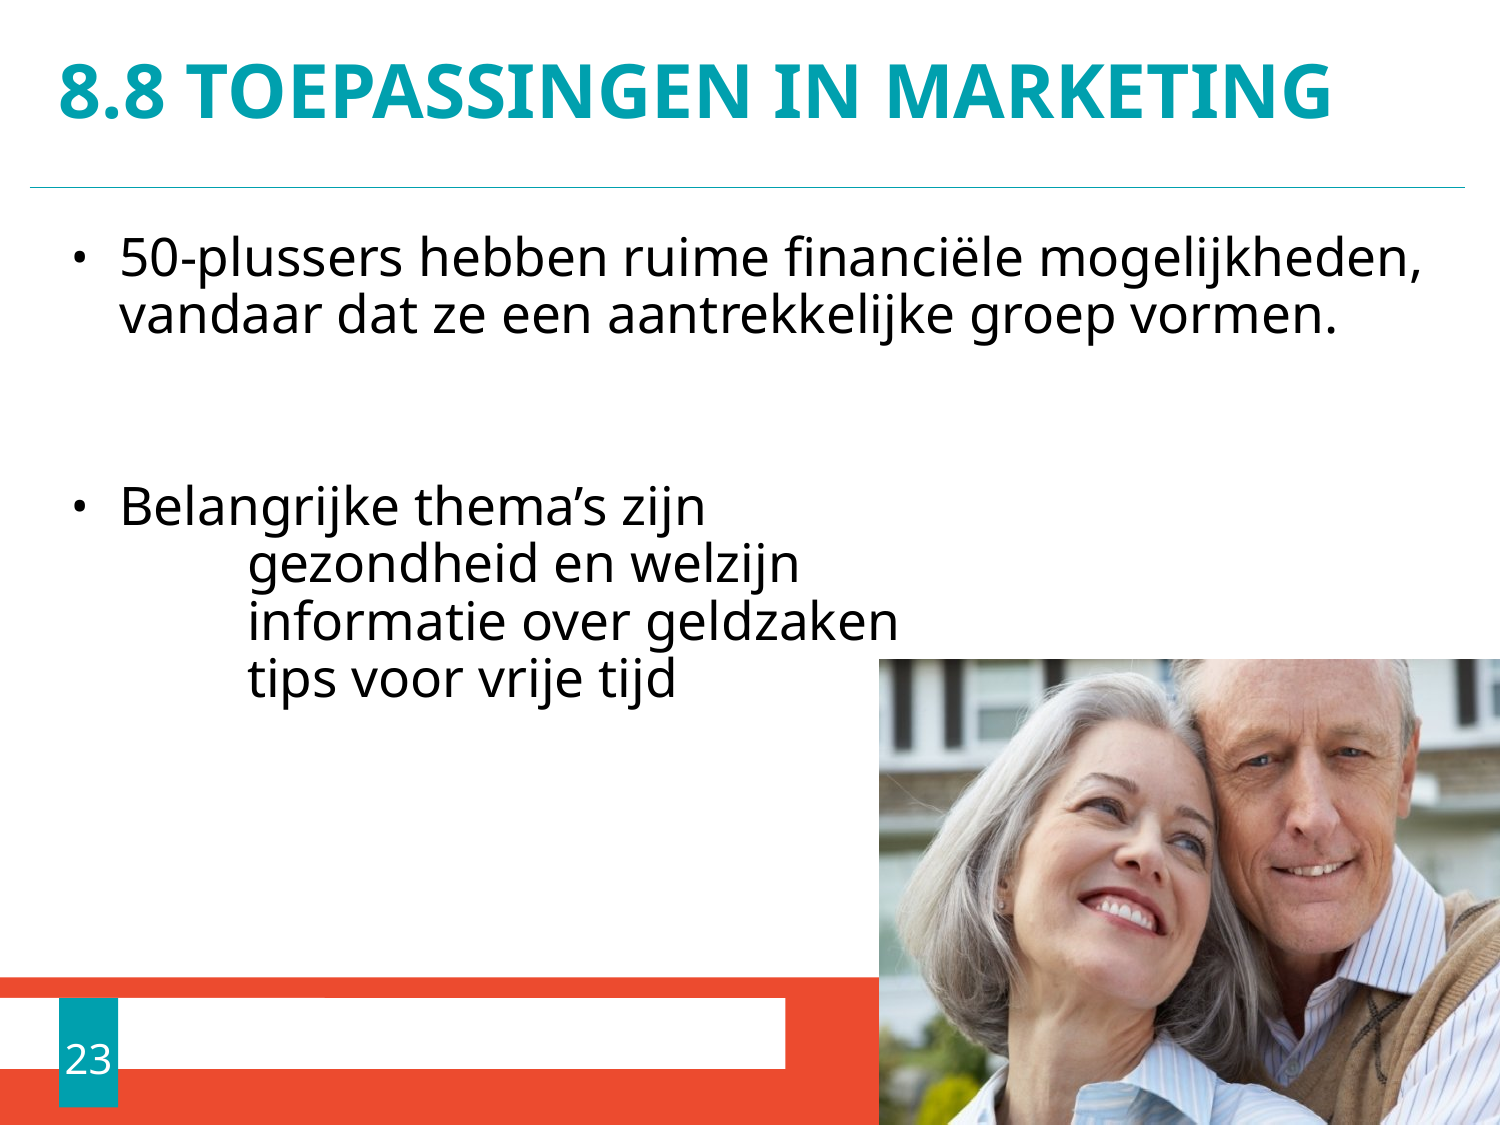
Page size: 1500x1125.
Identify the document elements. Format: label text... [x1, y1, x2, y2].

slide_number 23 [59, 998, 119, 1108]
footer [123, 998, 786, 1069]
title 8.8 Toepassingen iN marketing [0, 0, 1500, 188]
picture [879, 659, 1500, 1125]
list 50-plussers hebben ruime financiële mogelijkheden, vandaar dat ze een aantrekkelijke groep vormen. Belangrijke thema’s zijn gezondheid en welzijn informatie over geldzaken tips voor vrije tijd [0, 188, 1500, 799]
